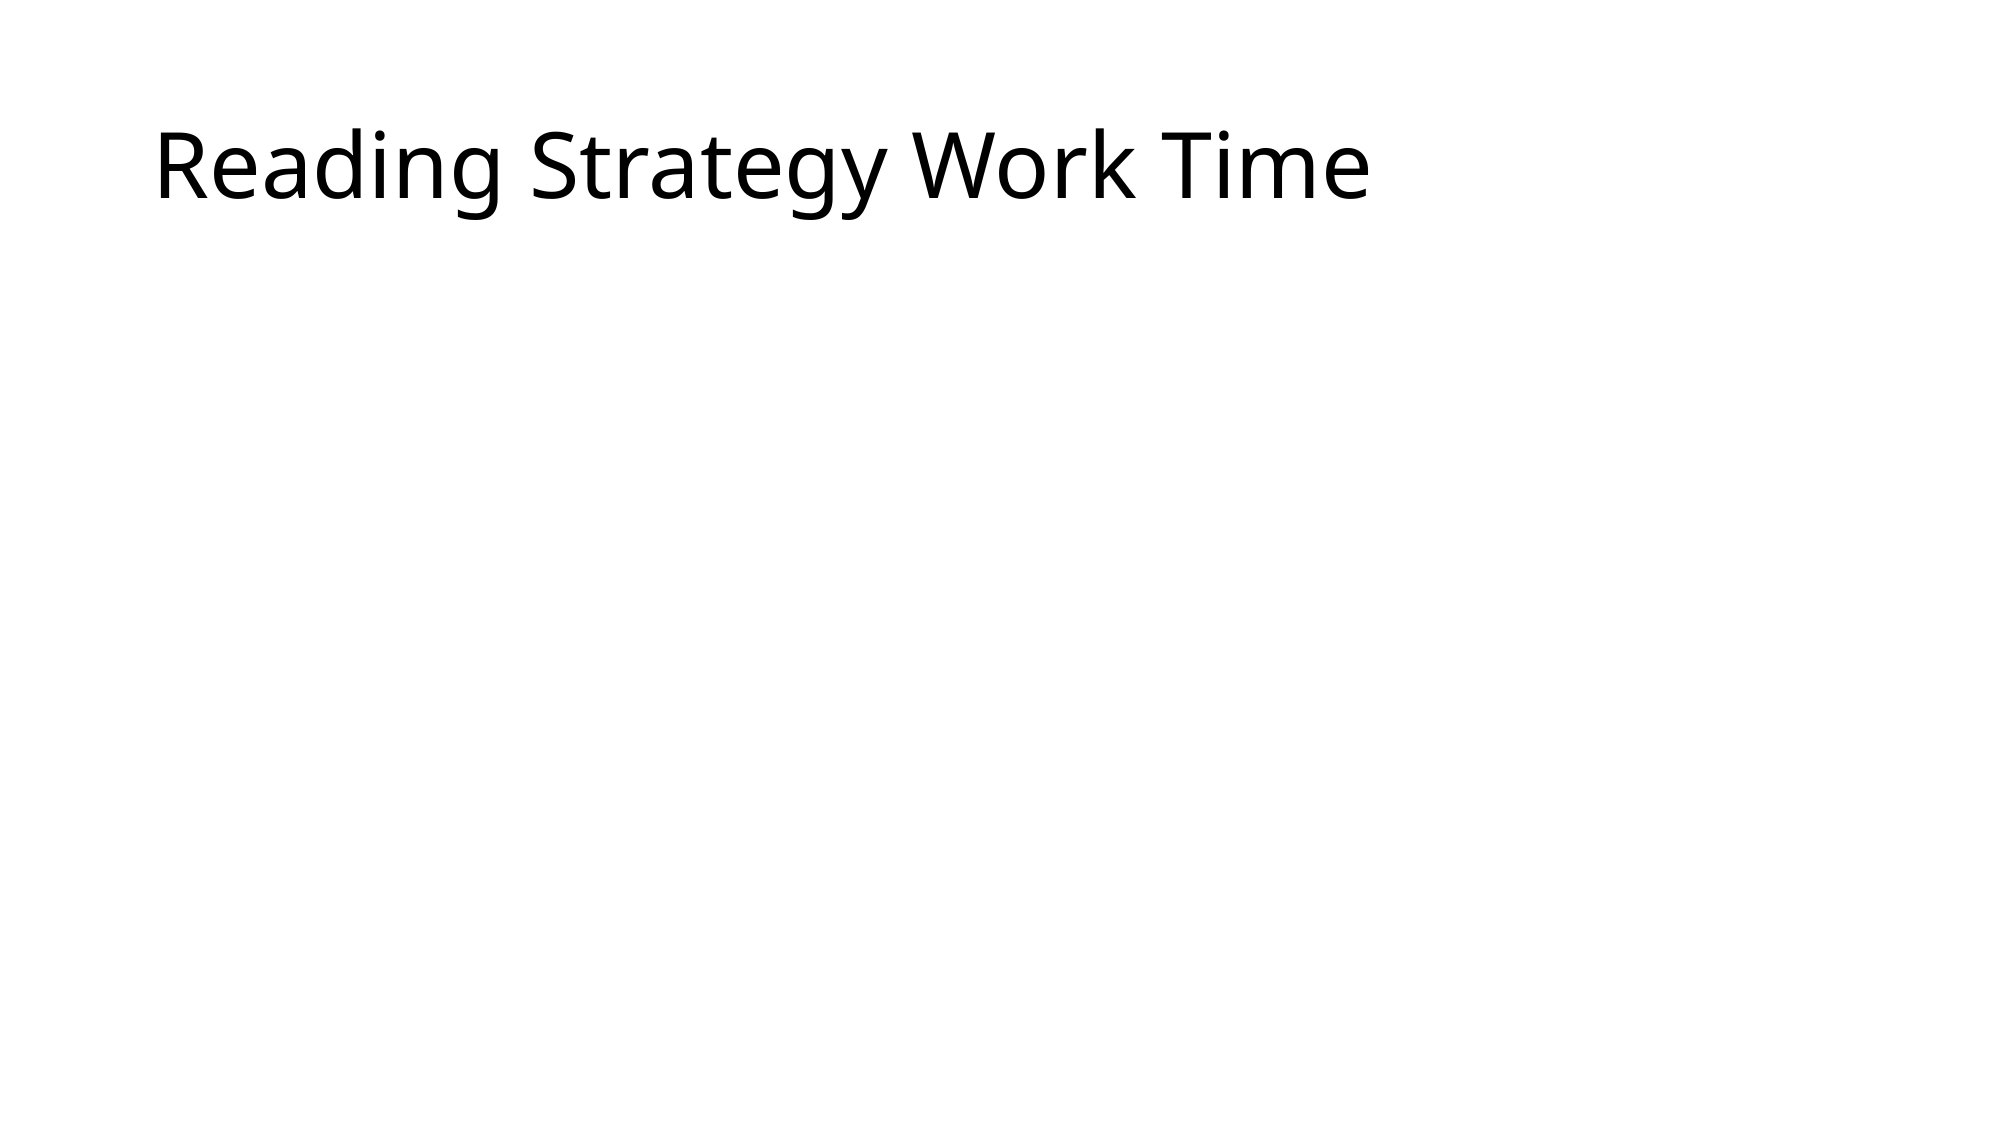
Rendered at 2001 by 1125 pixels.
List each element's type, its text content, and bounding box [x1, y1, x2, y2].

title Reading Strategy Work Time [137, 59, 1863, 278]
